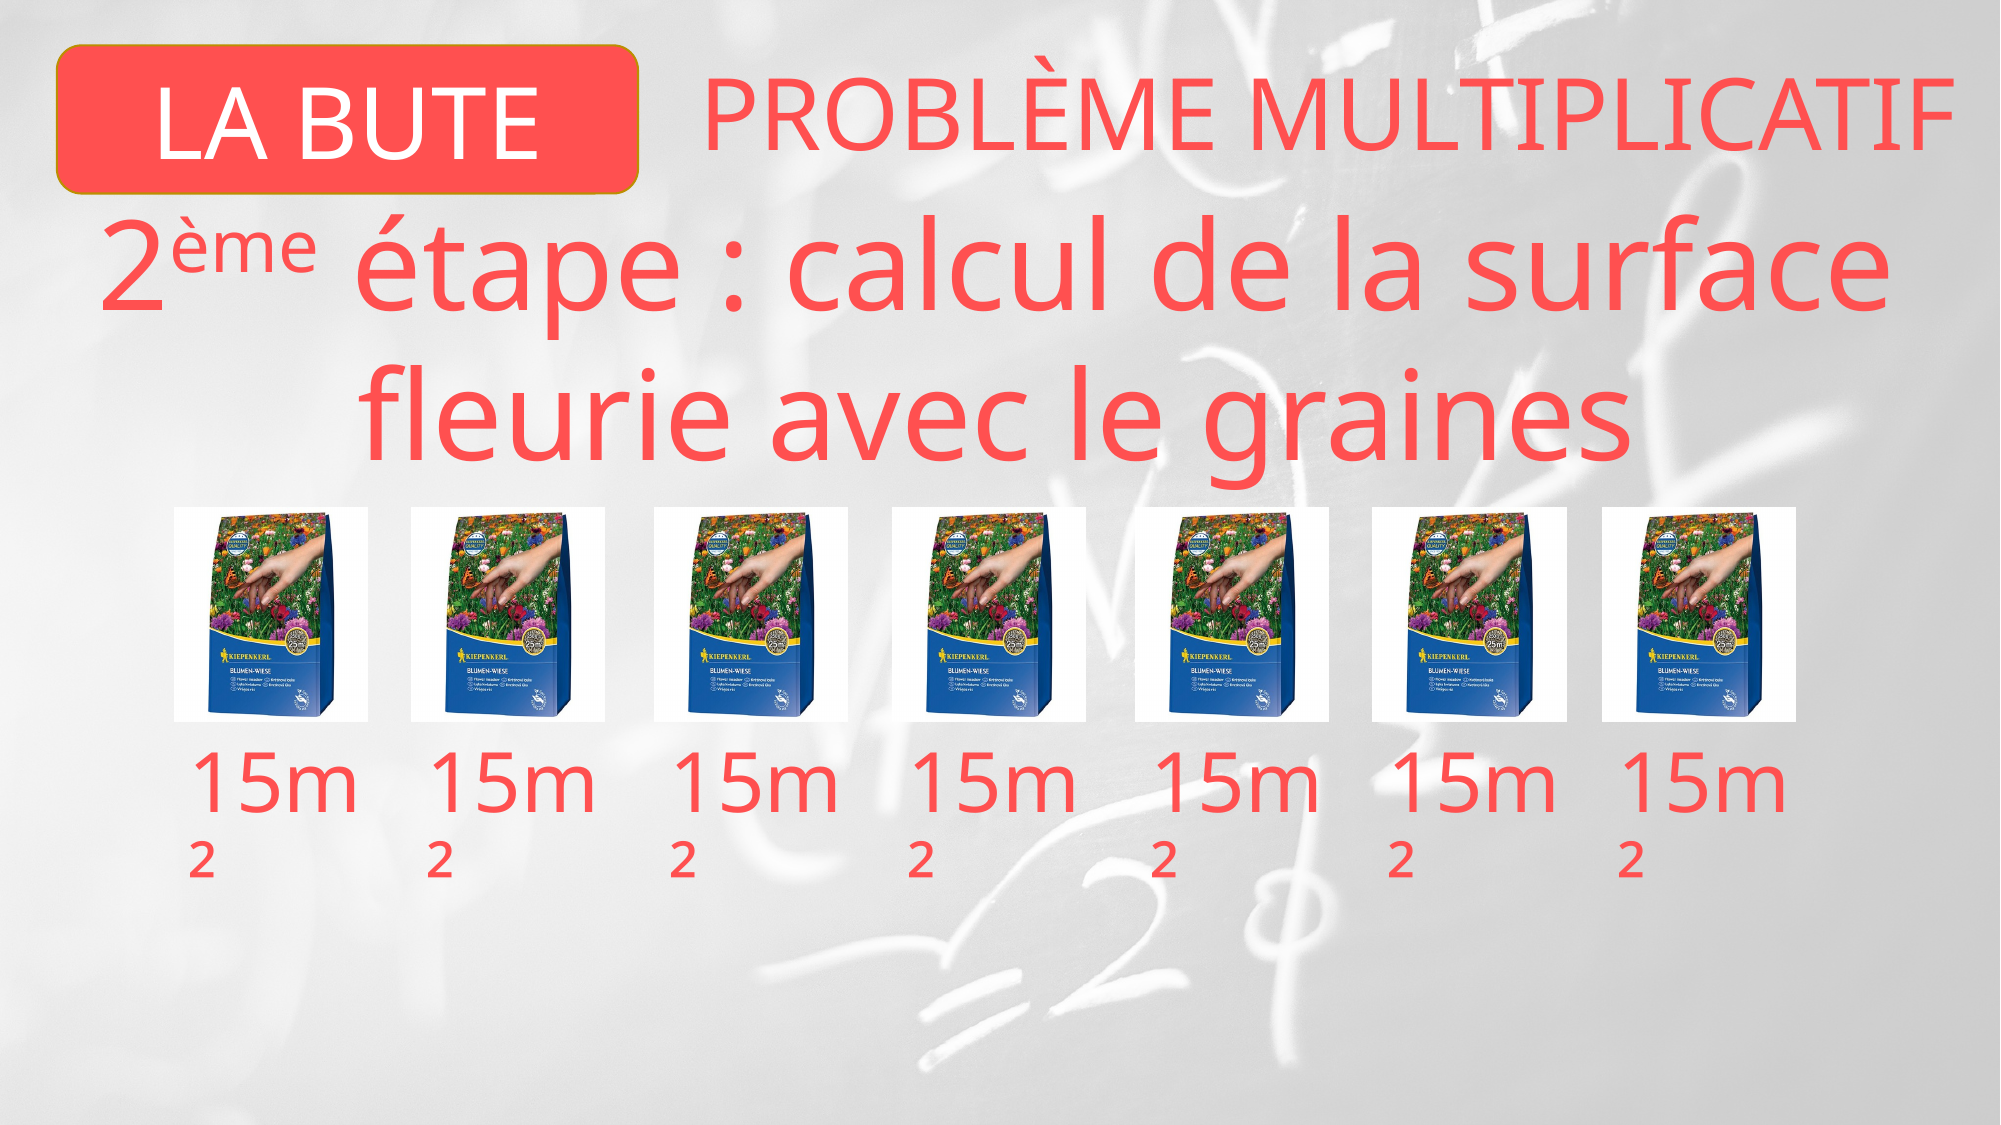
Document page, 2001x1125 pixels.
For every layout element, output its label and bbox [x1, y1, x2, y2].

text_box [1372, 507, 1589, 841]
text_box [892, 507, 1108, 841]
picture [0, 0, 2000, 1125]
text_box [1602, 507, 1818, 841]
text_box [174, 507, 390, 841]
text_box [1135, 507, 1351, 841]
text_box [654, 507, 871, 841]
text_box [411, 507, 628, 841]
